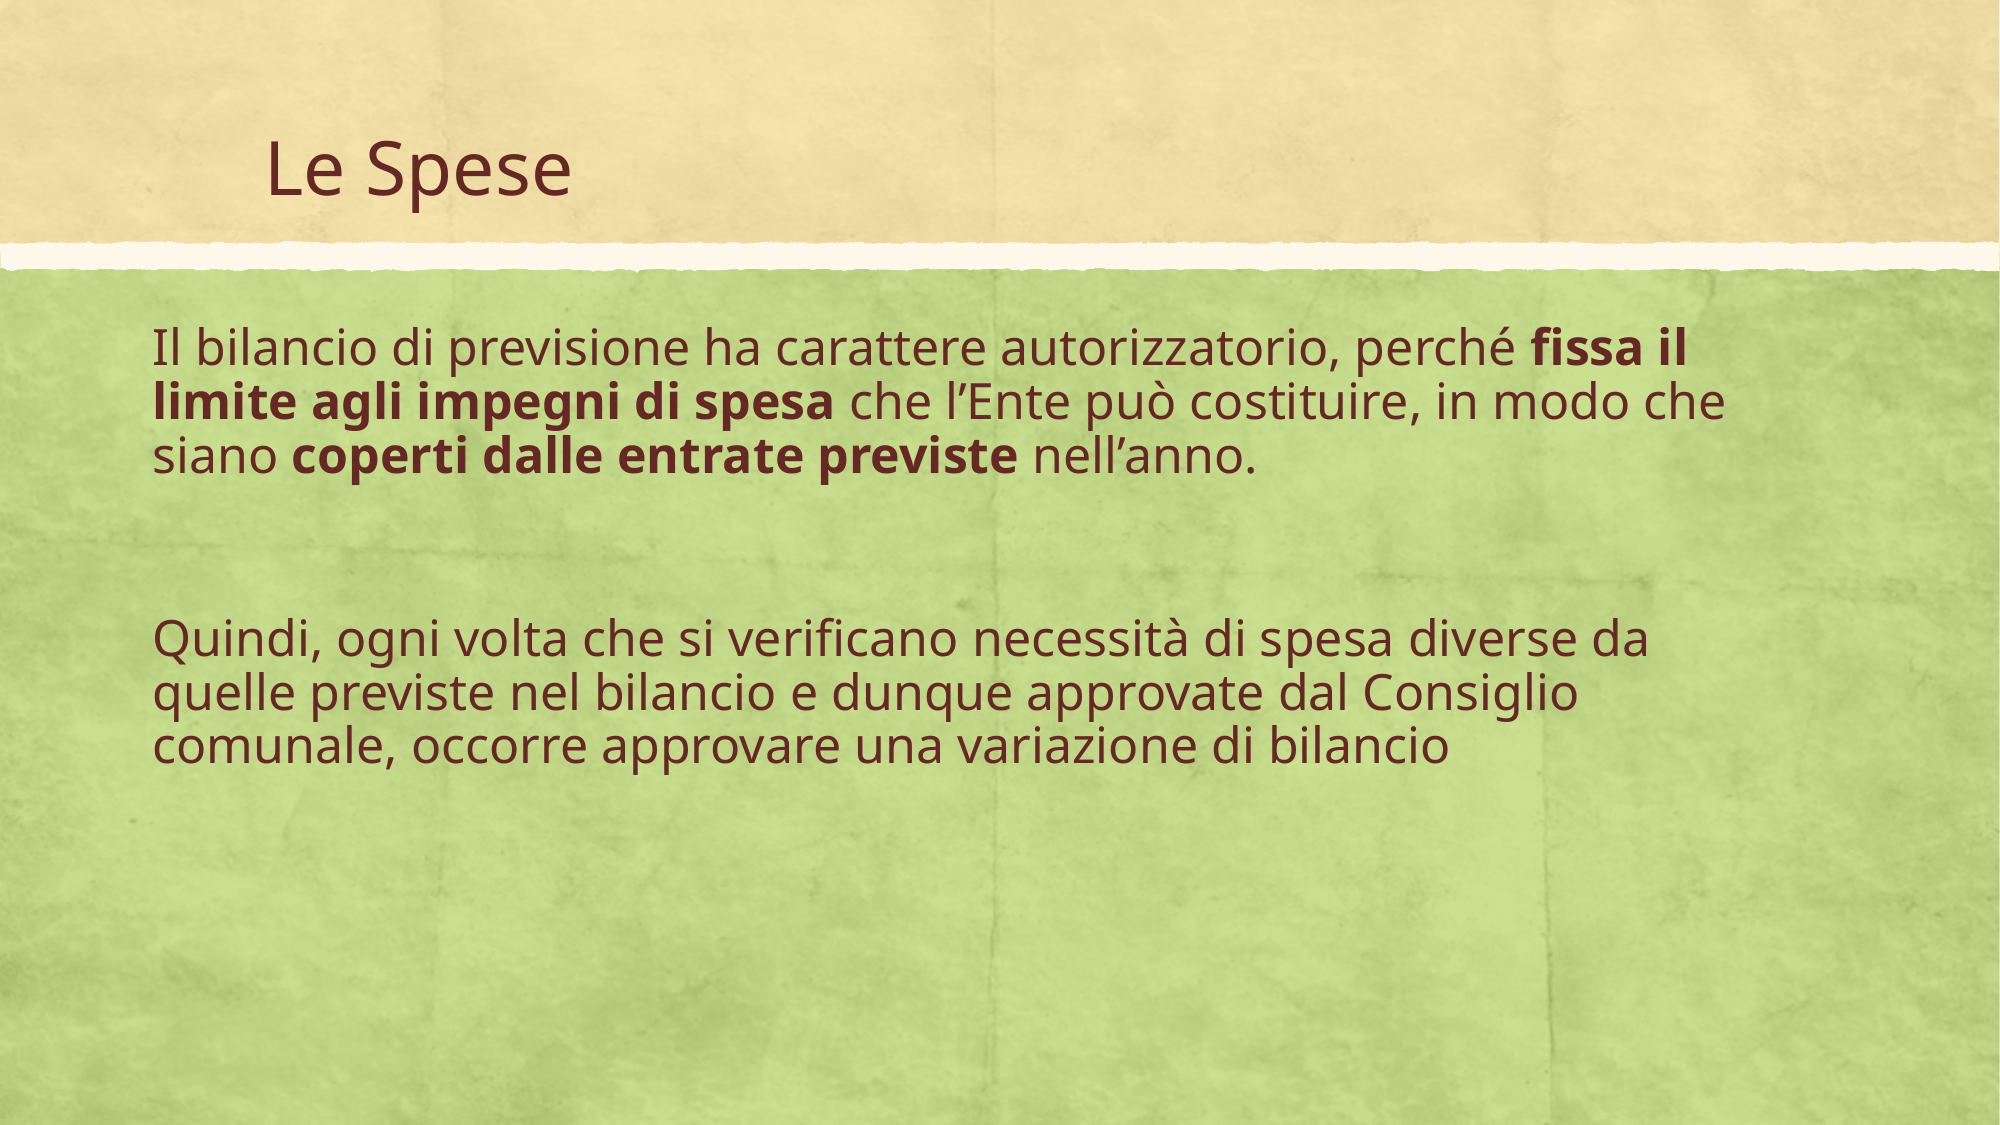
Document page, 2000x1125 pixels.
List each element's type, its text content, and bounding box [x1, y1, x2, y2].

title Le Spese [249, 31, 1750, 219]
list Il bilancio di previsione ha carattere autorizzatorio, perché fissa il limite agli impegni di spesa che l’Ente può costituire, in modo che siano coperti dalle entrate previste nell’anno. Quindi, ogni volta che si verificano necessità di spesa diverse da quelle previste nel bilancio e dunque approvate dal Consiglio comunale, occorre approvare una variazione di bilancio [137, 314, 1803, 988]
